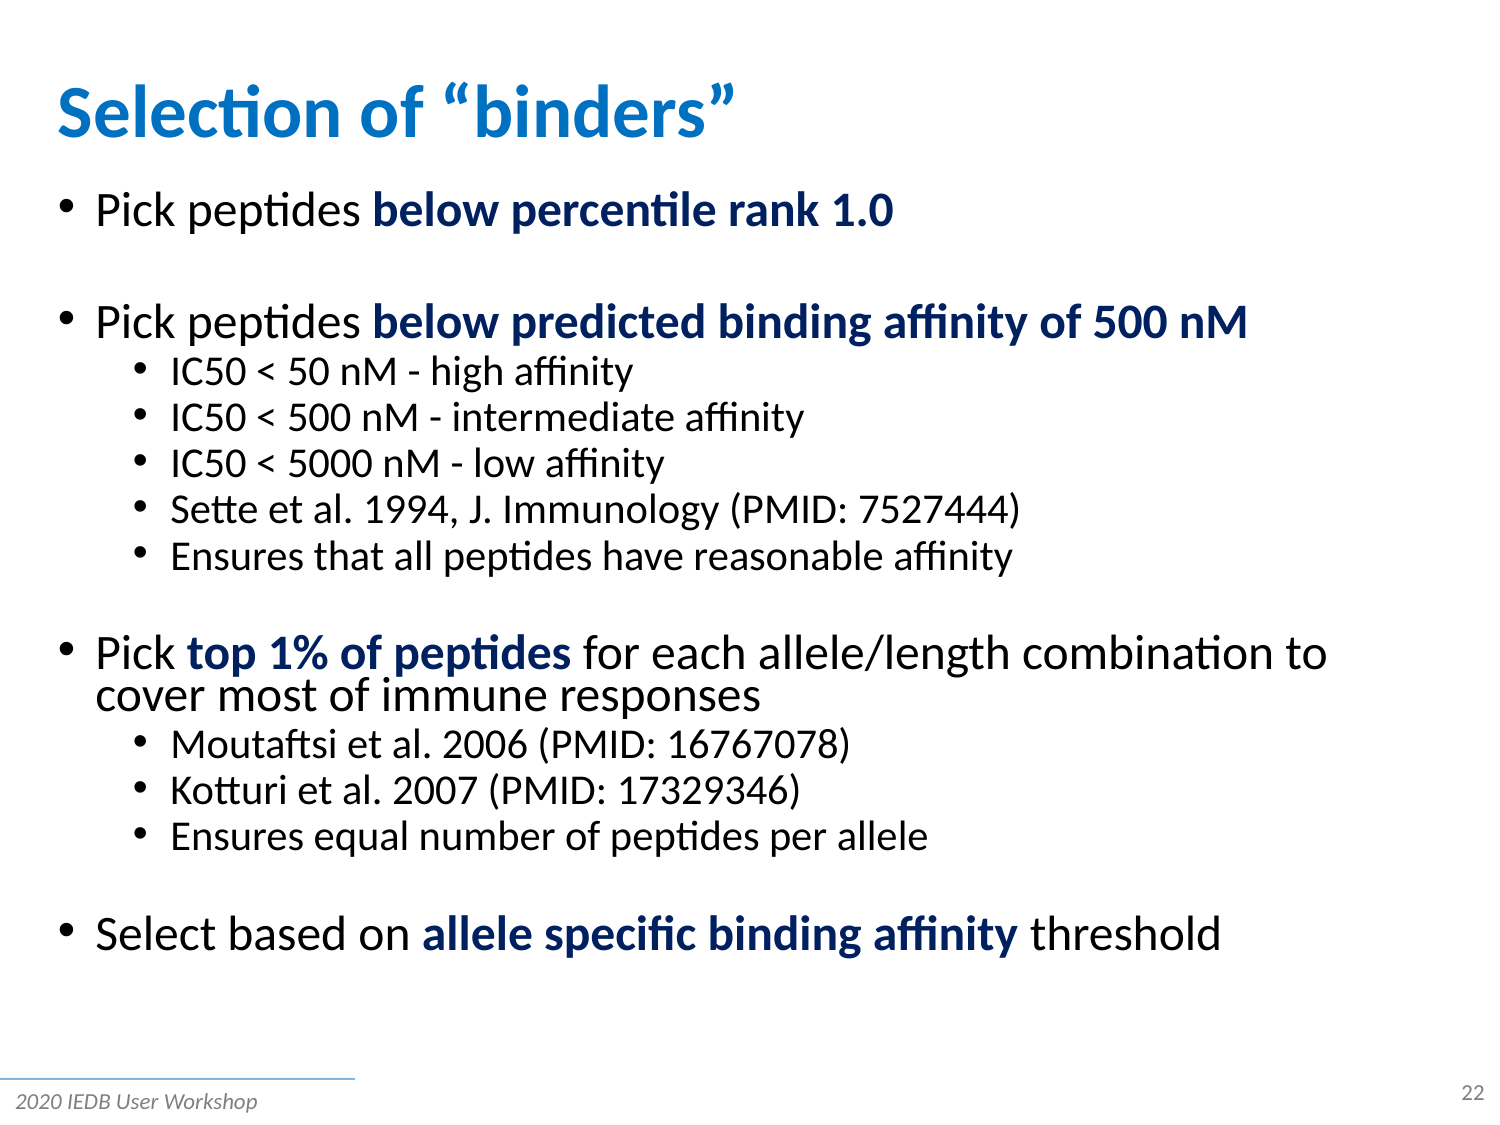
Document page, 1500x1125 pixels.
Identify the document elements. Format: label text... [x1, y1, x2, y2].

title Selection of “binders” [42, 41, 1455, 186]
list Pick peptides below percentile rank 1.0 Pick peptides below predicted binding affinity of 500 nM IC50 < 50 nM - high affinity IC50 < 500 nM - intermediate affinity IC50 < 5000 nM - low affinity Sette et al. 1994, J. Immunology (PMID: 7527444) Ensures that all peptides have reasonable affinity Pick top 1% of peptides for each allele/length combination to cover most of immune responses Moutaftsi et al. 2006 (PMID: 16767078) Kotturi et al. 2007 (PMID: 17329346) Ensures equal number of peptides per allele Select based on allele specific binding affinity threshold [42, 186, 1455, 1044]
slide_number 22 [1162, 1070, 1500, 1112]
footer 2020 IEDB User Workshop [0, 1078, 355, 1121]
